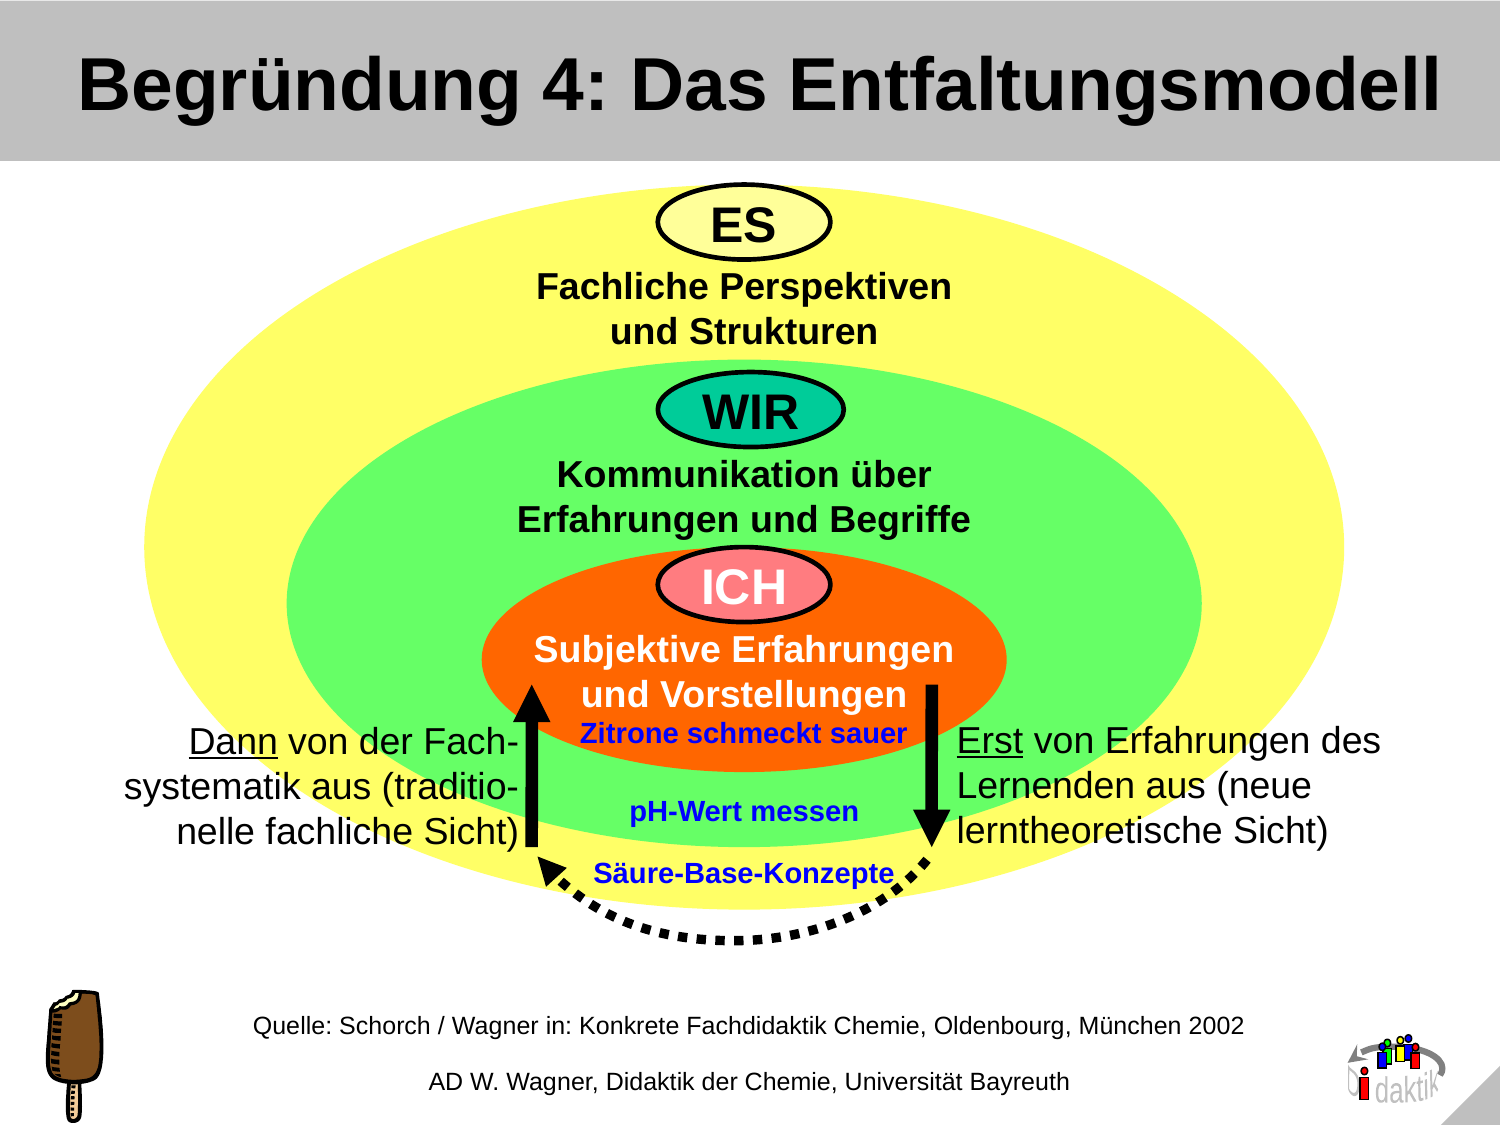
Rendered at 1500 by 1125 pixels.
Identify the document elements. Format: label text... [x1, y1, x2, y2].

text_box Quelle: Schorch / Wagner in: Konkrete Fachdidaktik Chemie, Oldenbourg, München 2002 [112, 1001, 1388, 1047]
text_box Dann von der Fach-systematik aus (traditio-nelle fachliche Sicht) [112, 717, 138, 853]
footer AD W. Wagner, Didaktik der Chemie, Universität Bayreuth [312, 1047, 1188, 1118]
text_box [143, 184, 1345, 910]
text_box [620, 919, 846, 942]
text_box [1440, 1065, 1500, 1125]
text_box Erst von Erfahrungen des Lernenden aus (neue lerntheoretische Sicht) [1350, 716, 1382, 852]
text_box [481, 546, 1007, 773]
title Begründung 4: Das Entfaltungsmodell [0, 0, 1500, 162]
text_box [286, 359, 1202, 848]
